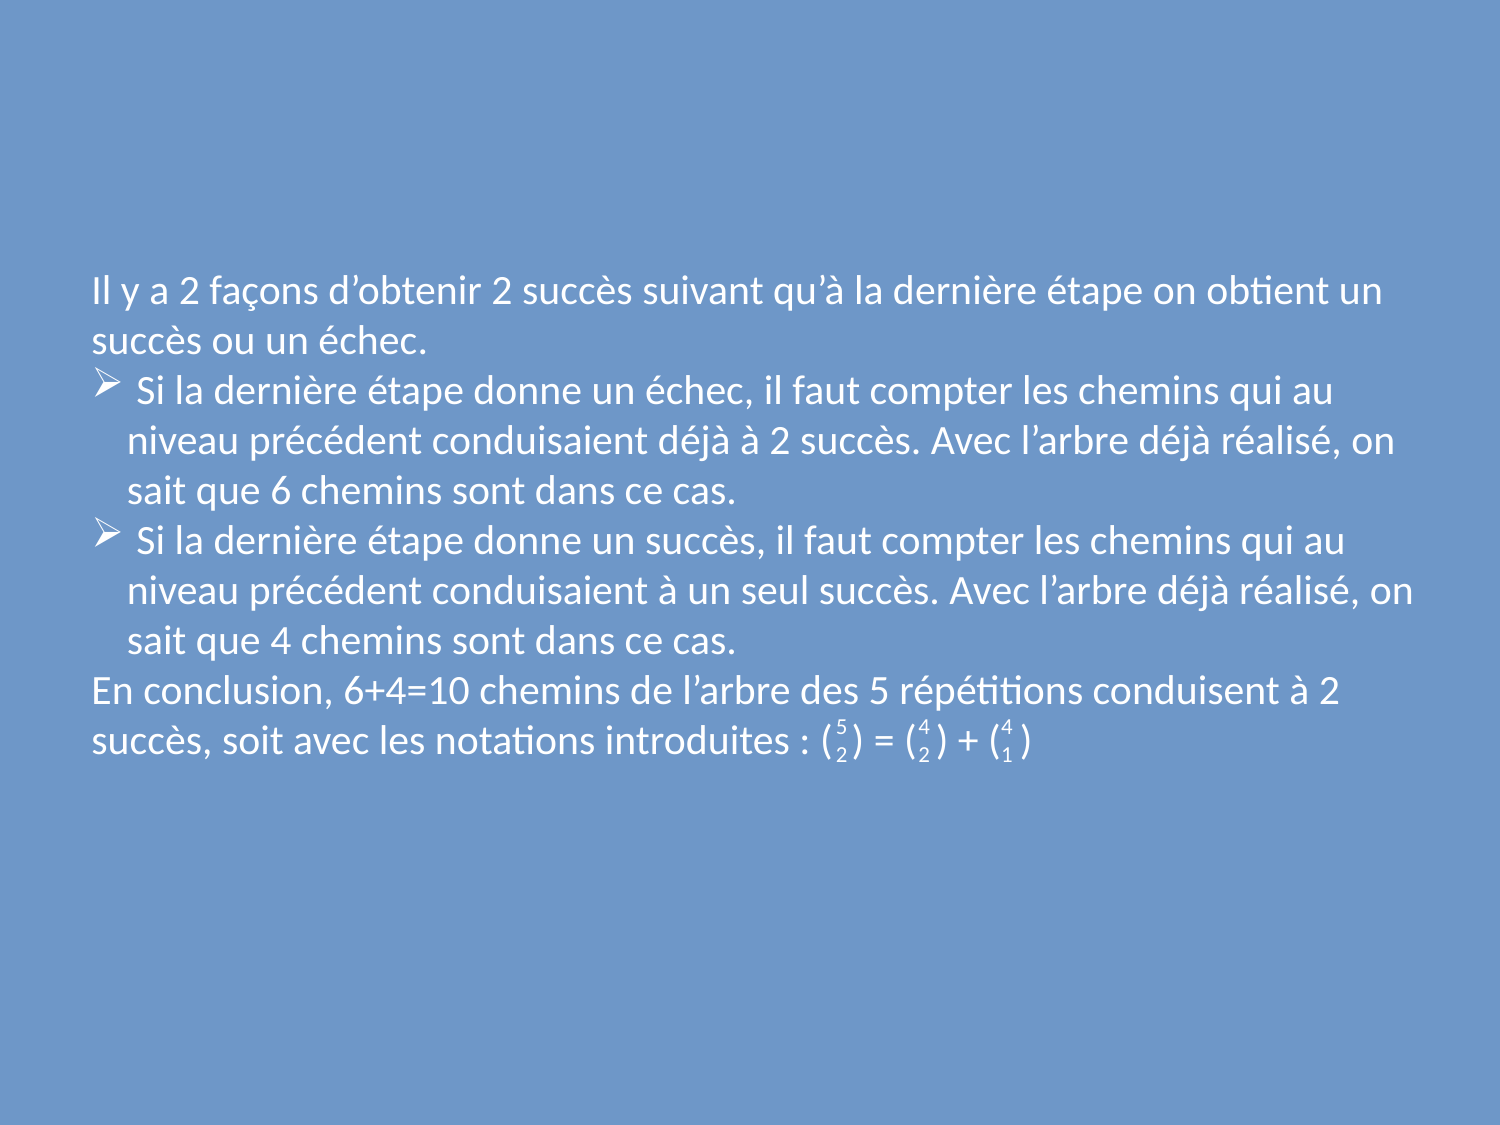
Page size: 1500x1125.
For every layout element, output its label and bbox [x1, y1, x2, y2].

text_box [76, 255, 1448, 776]
